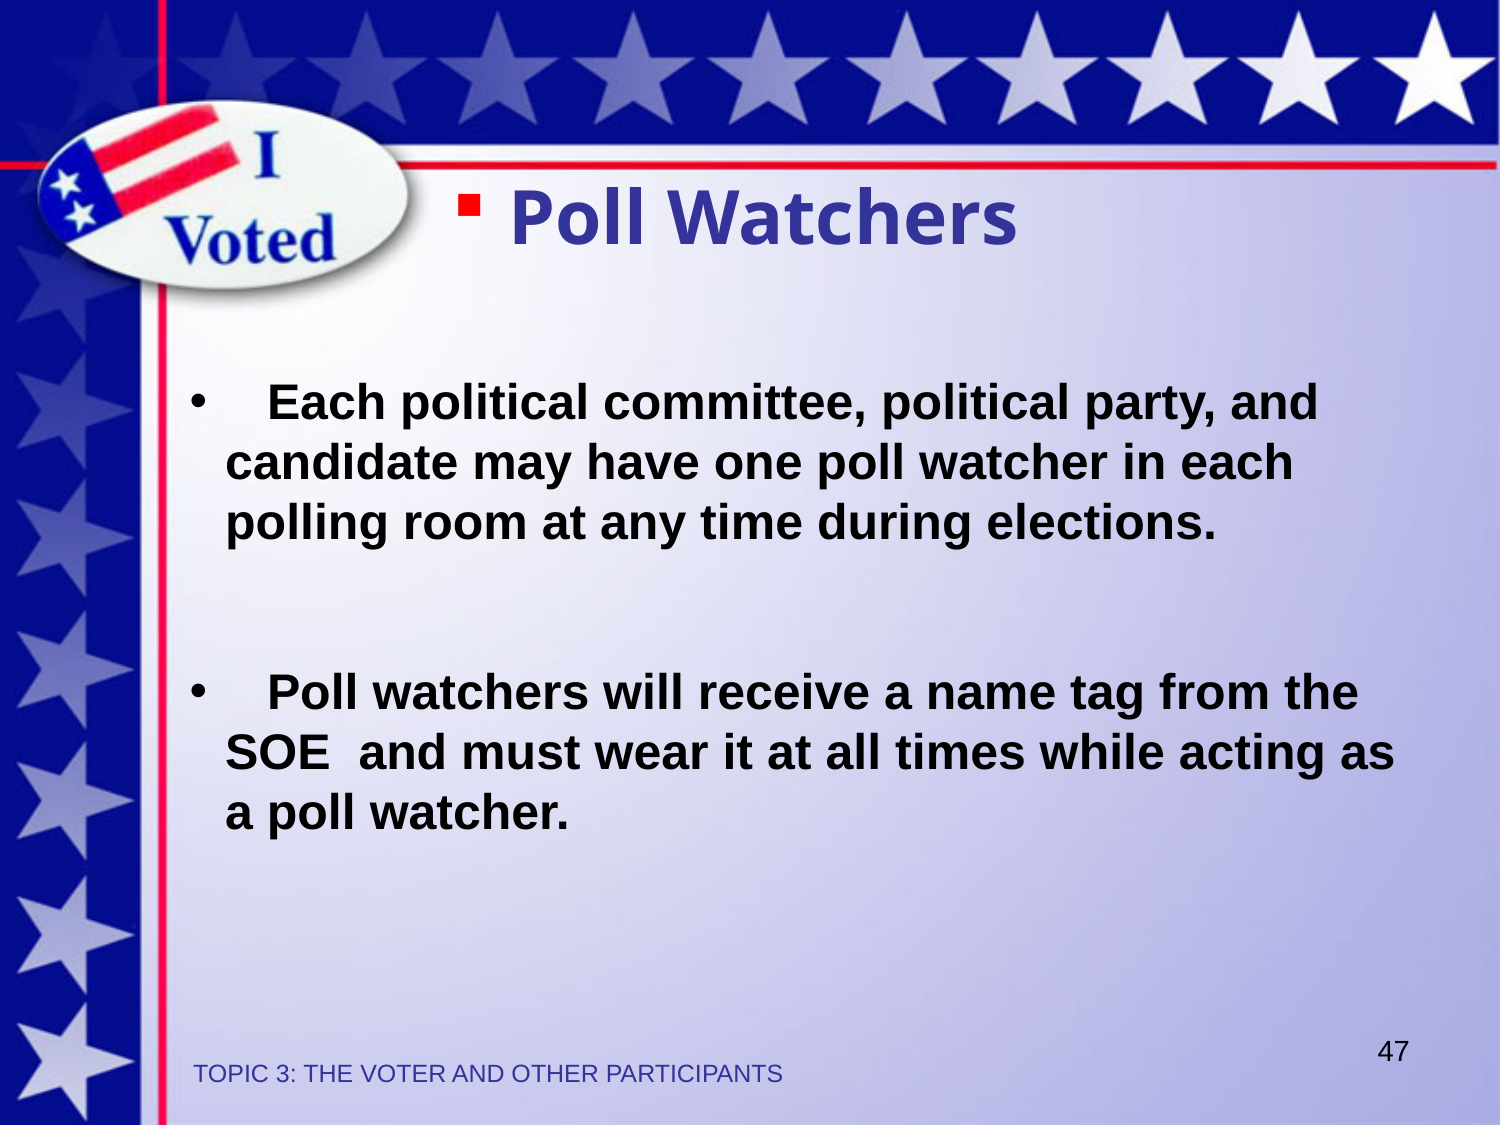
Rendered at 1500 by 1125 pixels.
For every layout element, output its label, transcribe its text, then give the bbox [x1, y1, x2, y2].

picture [0, 0, 1500, 1125]
text_box TOPIC 3: THE VOTER AND OTHER PARTICIPANTS [178, 1050, 762, 1095]
slide_number 47 [762, 1024, 1426, 1103]
text_box Each political committee, political party, and candidate may have one poll watcher in each polling room at any time during elections. Poll watchers will receive a name tag from the SOE and must wear it at all times while acting as a poll watcher. [174, 362, 1450, 848]
text_box Poll Watchers [437, 162, 1463, 268]
